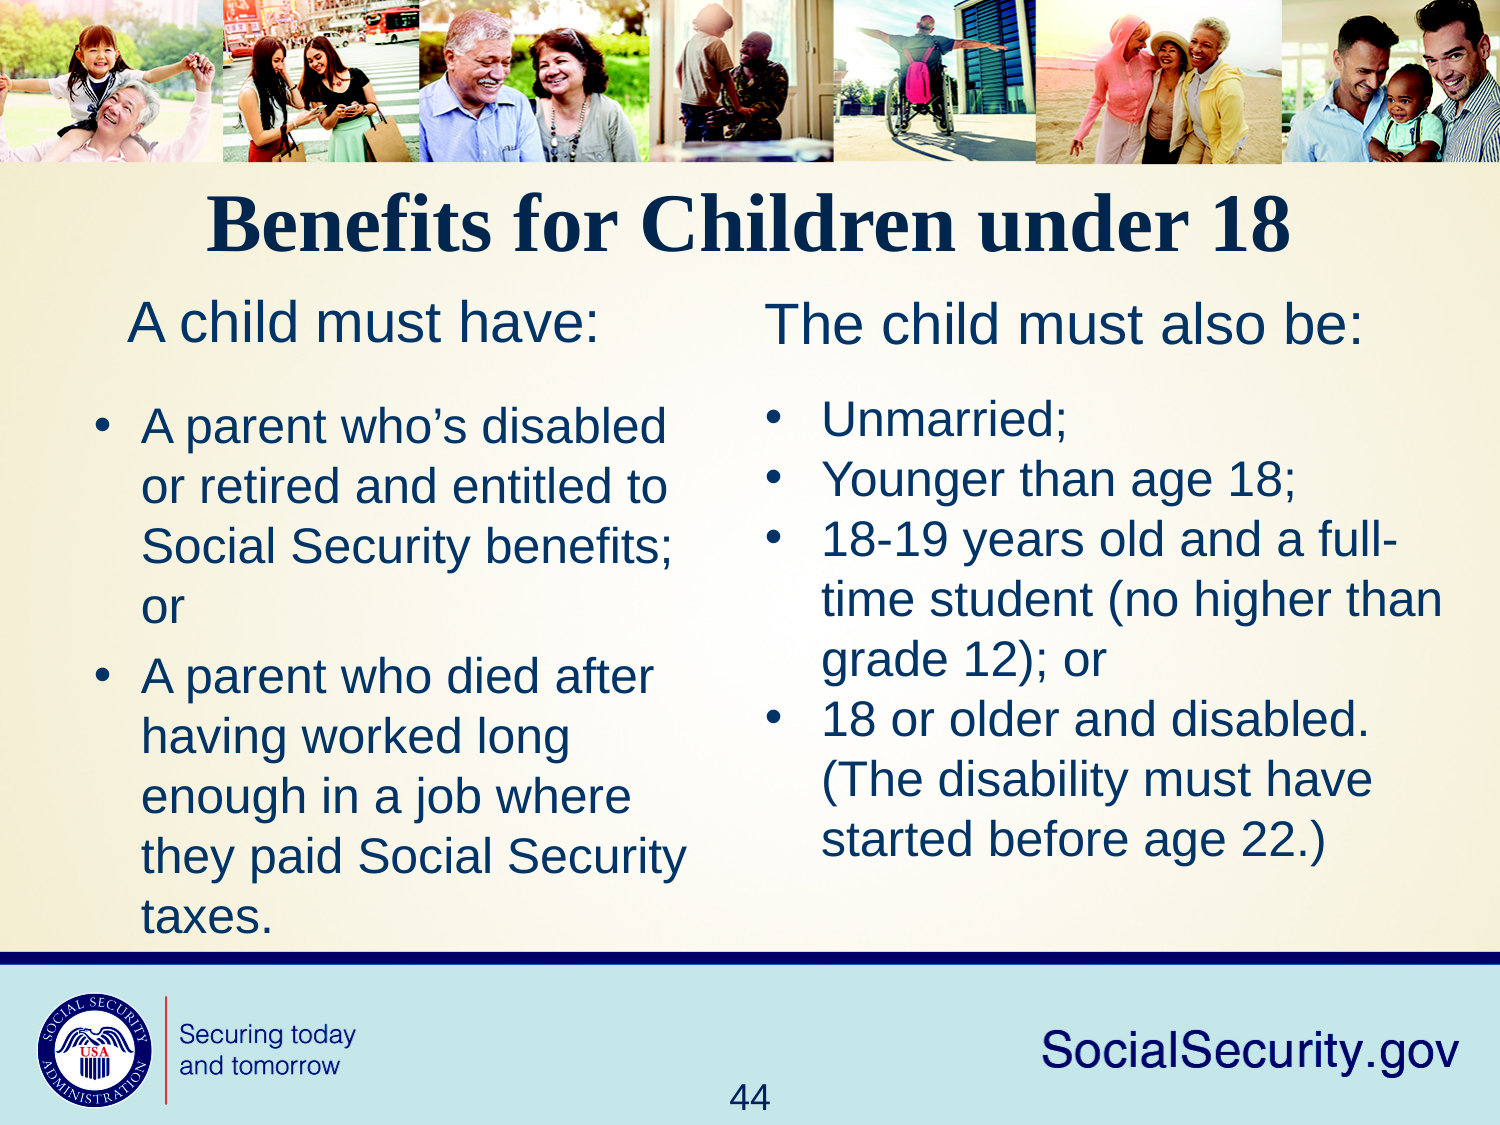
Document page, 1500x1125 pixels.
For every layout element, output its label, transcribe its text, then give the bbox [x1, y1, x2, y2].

picture [0, 0, 1500, 1125]
text_box Benefits for Children under 18 [191, 160, 1309, 276]
text_box The child must also be: Unmarried; Younger than age 18; 18-19 years old and a full-time student (no higher than grade 12); or 18 or older and disabled. (The disability must have started before age 22.) [749, 278, 1500, 874]
slide_number 44 [575, 1065, 925, 1125]
text_box A child must have: A parent who’s disabled or retired and entitled to Social Security benefits; or A parent who died after having worked long enough in a job where they paid Social Security taxes. [4, 276, 725, 952]
